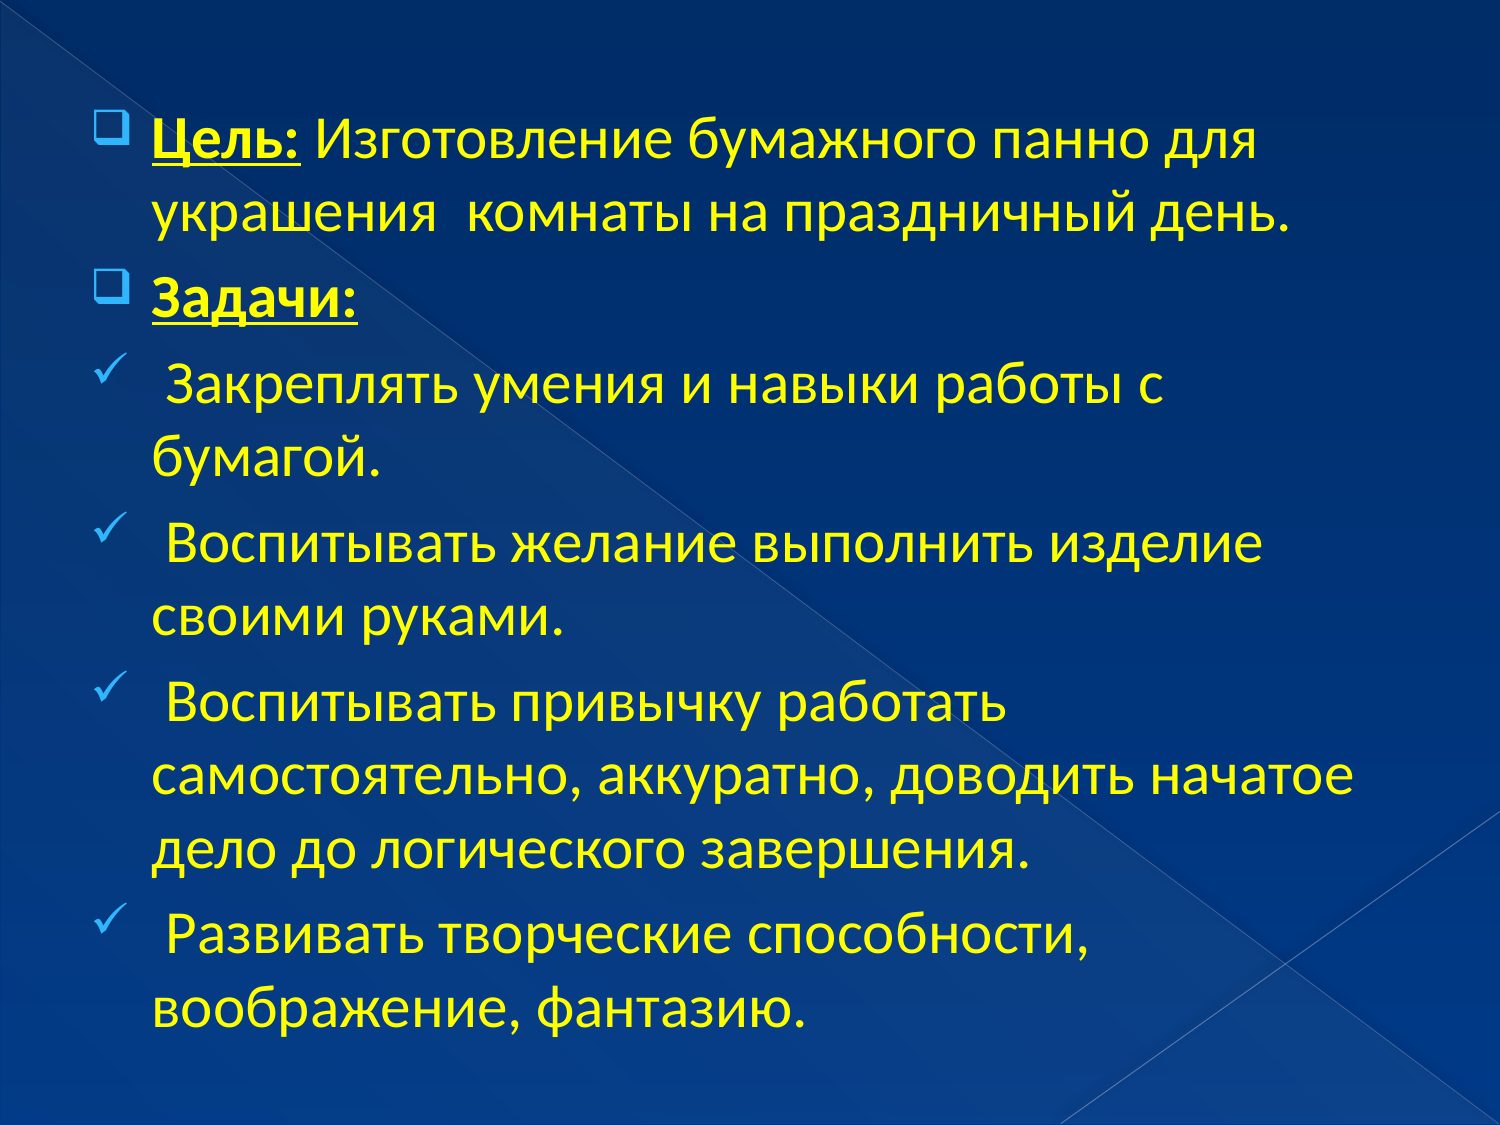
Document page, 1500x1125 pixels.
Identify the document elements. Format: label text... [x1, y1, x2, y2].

list Цель: Изготовление бумажного панно для украшения комнаты на праздничный день. Задачи: Закреплять умения и навыки работы с бумагой. Воспитывать желание выполнить изделие своими руками. Воспитывать привычку работать самостоятельно, аккуратно, доводить начатое дело до логического завершения. Развивать творческие способности, воображение, фантазию. [64, 90, 1415, 1047]
